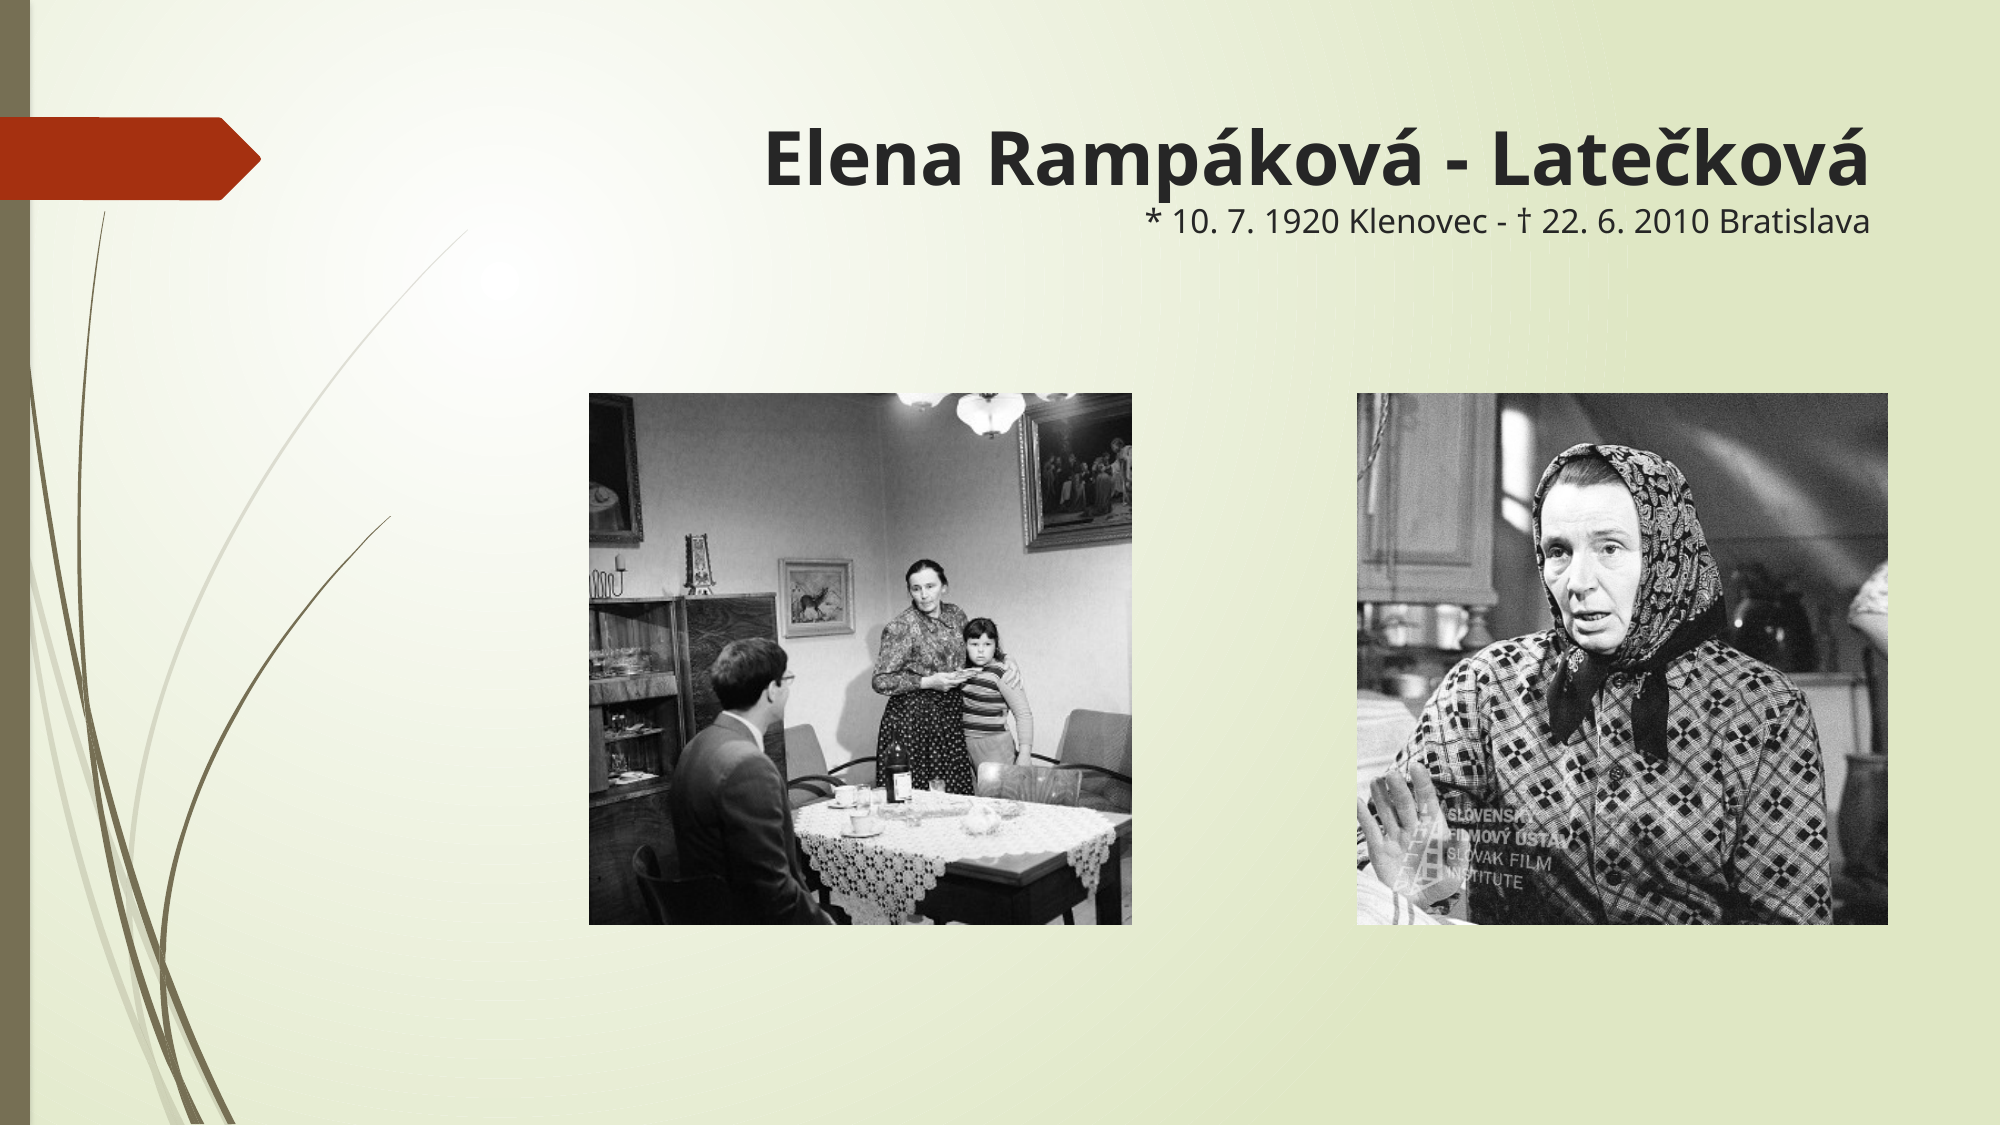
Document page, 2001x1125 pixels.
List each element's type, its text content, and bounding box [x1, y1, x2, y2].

title Elena Rampáková - Latečková * 10. 7. 1920 Klenovec - † 22. 6. 2010 Bratislava [425, 102, 1888, 258]
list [589, 392, 1132, 925]
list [1357, 392, 1888, 925]
